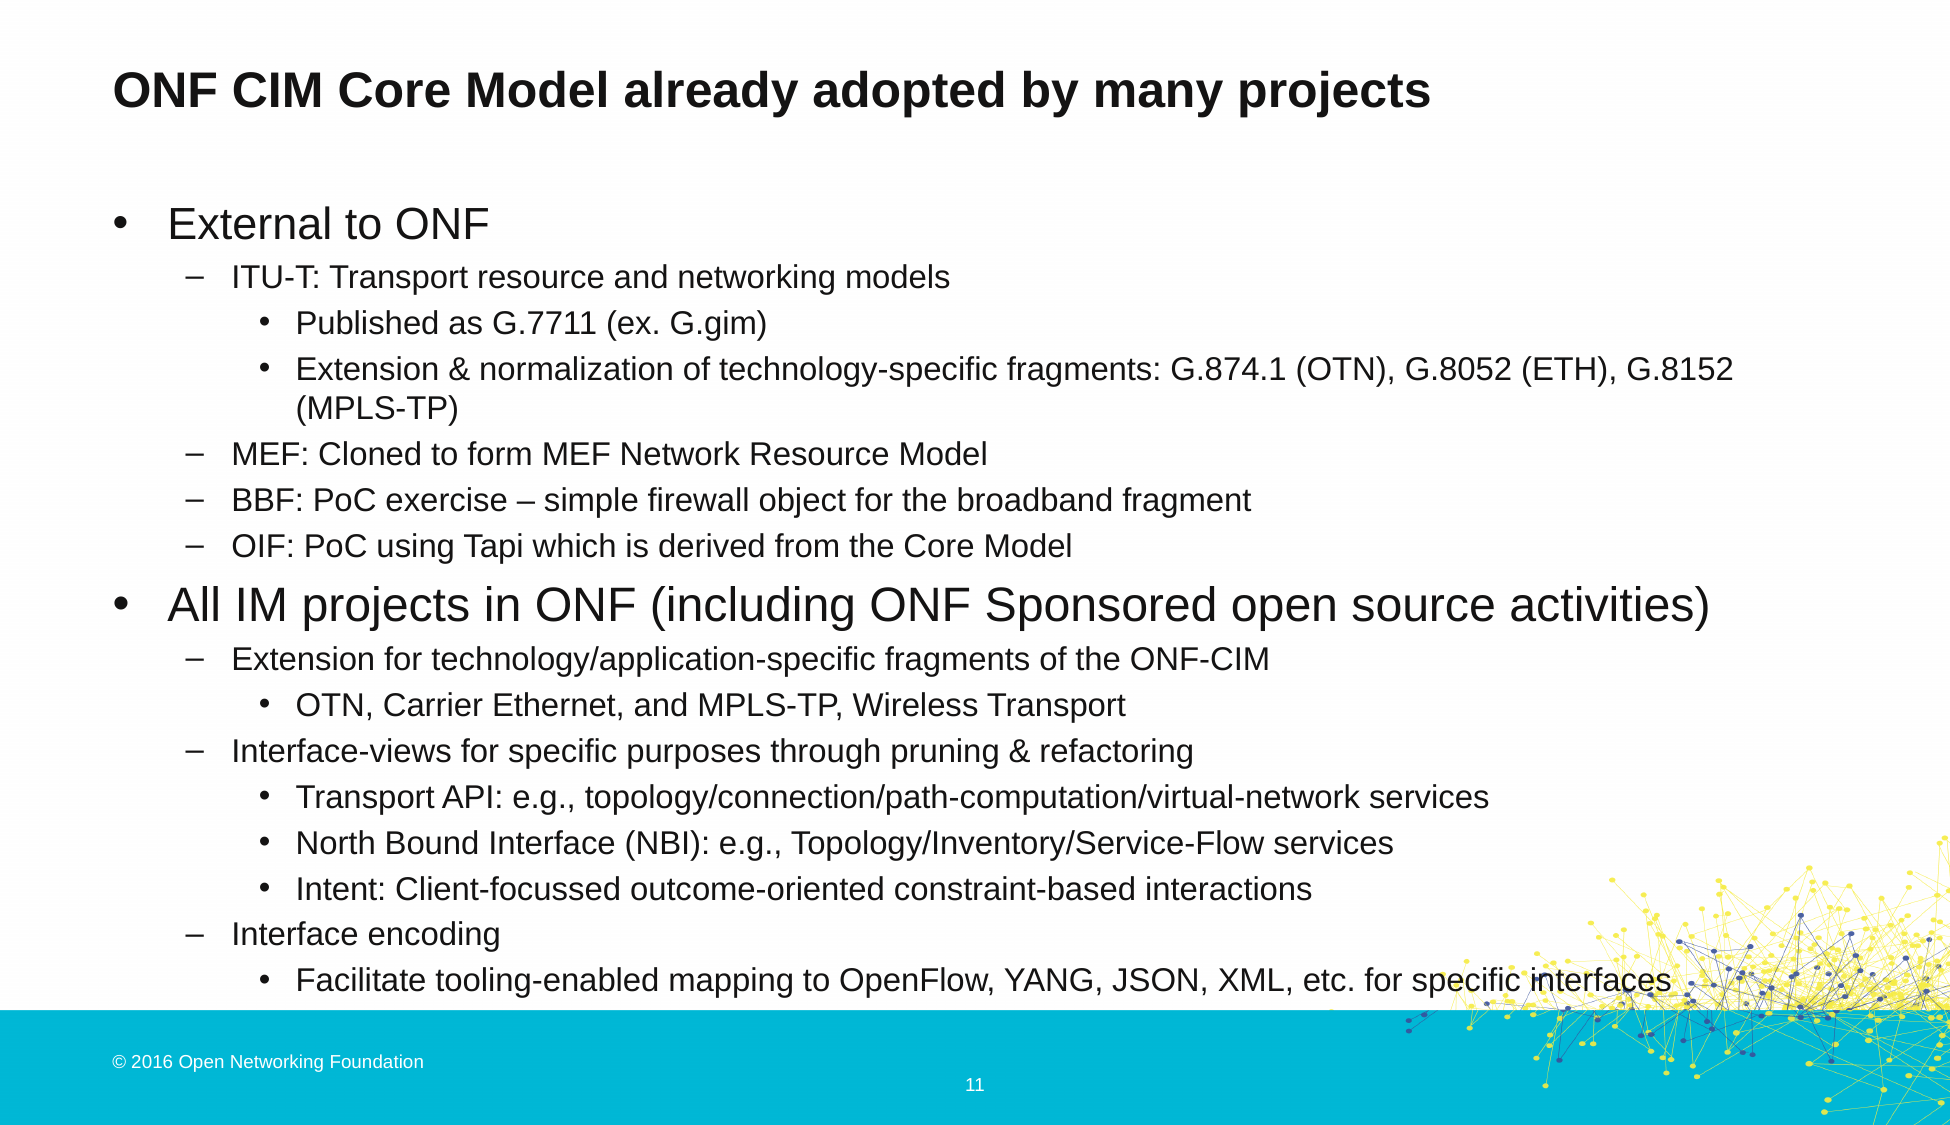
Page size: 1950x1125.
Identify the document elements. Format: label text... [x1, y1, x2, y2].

list External to ONF ITU-T: Transport resource and networking models Published as G.7711 (ex. G.gim) Extension & normalization of technology-specific fragments: G.874.1 (OTN), G.8052 (ETH), G.8152 (MPLS-TP) MEF: Cloned to form MEF Network Resource Model BBF: PoC exercise – simple firewall object for the broadband fragment OIF: PoC using Tapi which is derived from the Core Model All IM projects in ONF (including ONF Sponsored open source activities) Extension for technology/application-specific fragments of the ONF-CIM OTN, Carrier Ethernet, and MPLS-TP, Wireless Transport Interface-views for specific purposes through pruning & refactoring Transport API: e.g., topology/connection/path-computation/virtual-network services North Bound Interface (NBI): e.g., Topology/Inventory/Service-Flow services Intent: Client-focussed outcome-oriented constraint-based interactions Interface encoding Facilitate tooling-enabled mapping to OpenFlow, YANG, JSON, XML, etc. for specific interfaces [97, 187, 1853, 1013]
slide_number 11 [747, 1042, 1203, 1103]
title ONF CIM Core Model already adopted by many projects [97, 50, 1853, 150]
picture [0, 0, 1950, 1125]
